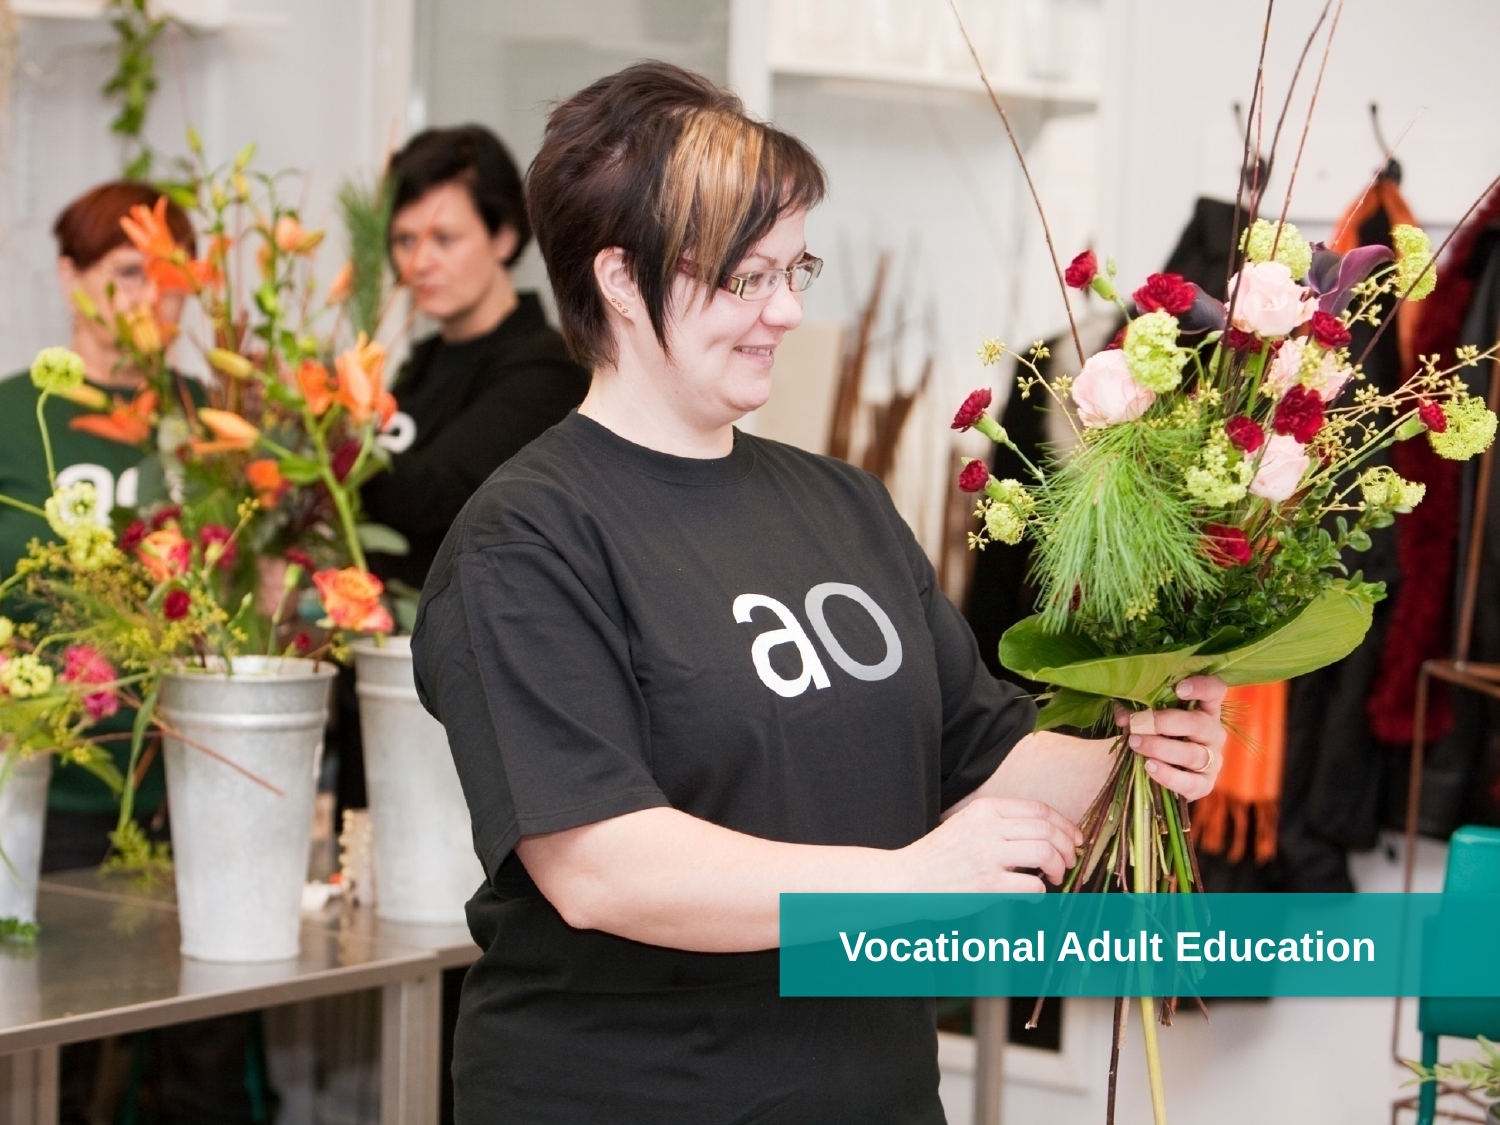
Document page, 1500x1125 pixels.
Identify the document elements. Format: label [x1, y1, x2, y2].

list [0, 0, 1500, 1125]
